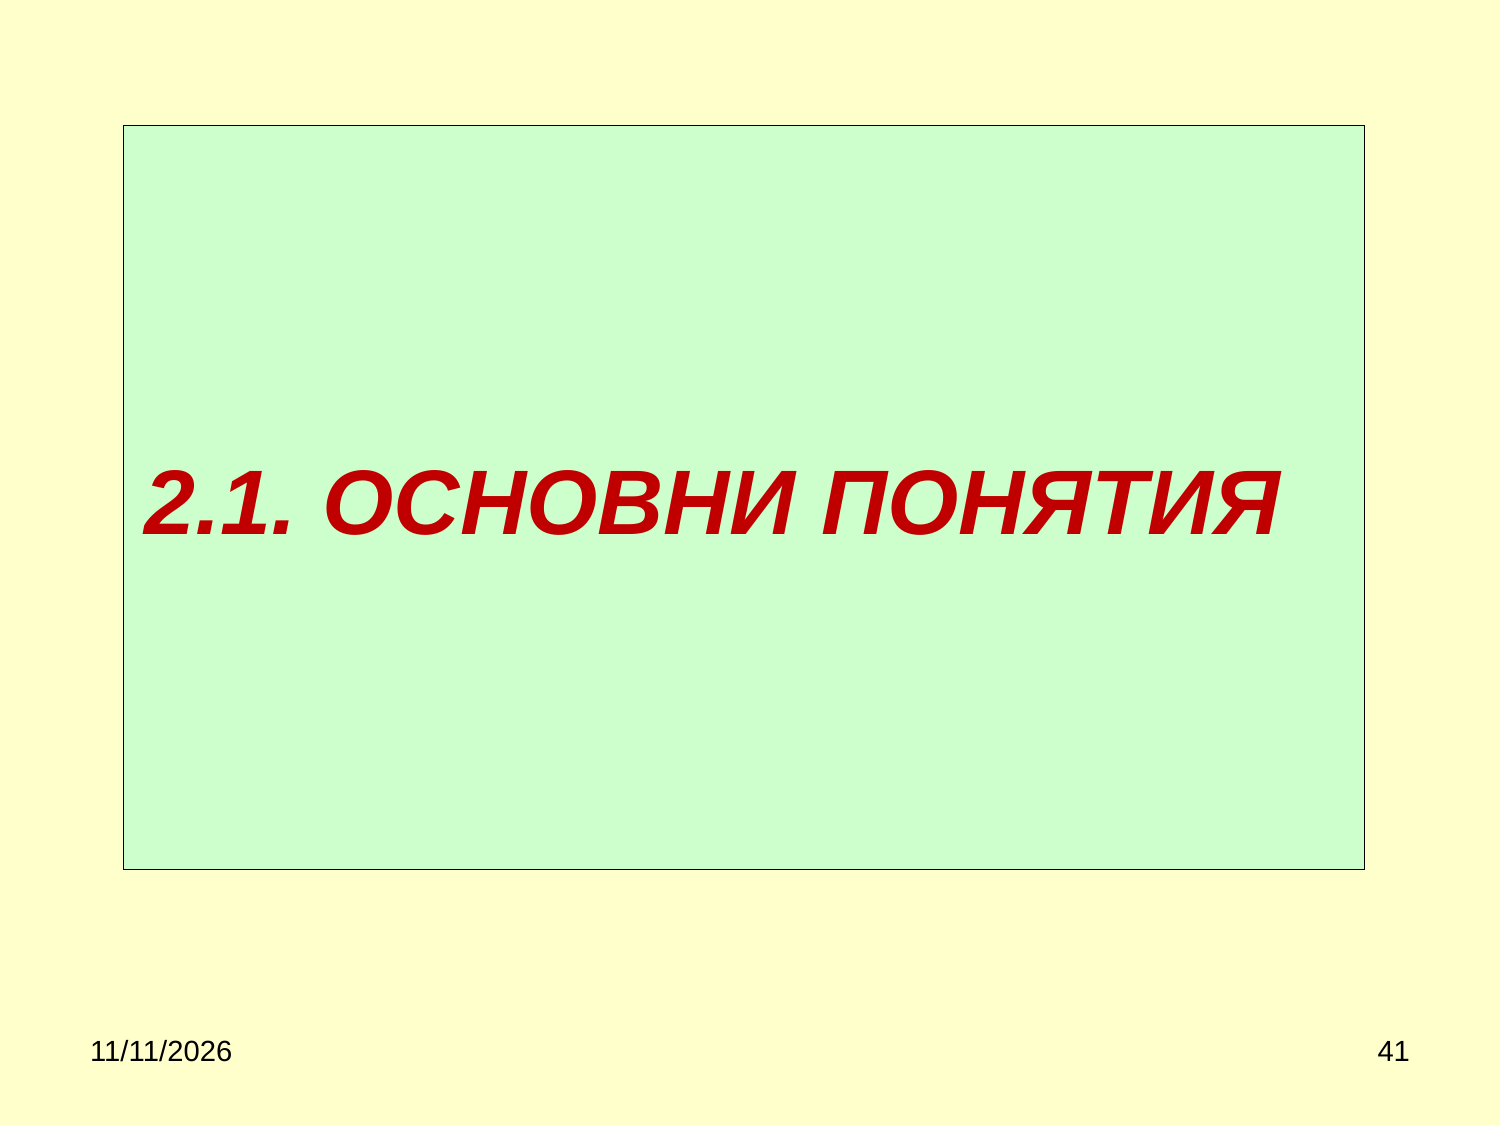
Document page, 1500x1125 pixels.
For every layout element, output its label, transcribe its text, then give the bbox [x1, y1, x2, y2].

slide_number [75, 1024, 425, 1103]
slide_number 41 [1074, 1024, 1425, 1103]
title 2.1. ОСНОВНИ ПОНЯТИЯ [123, 125, 1365, 870]
